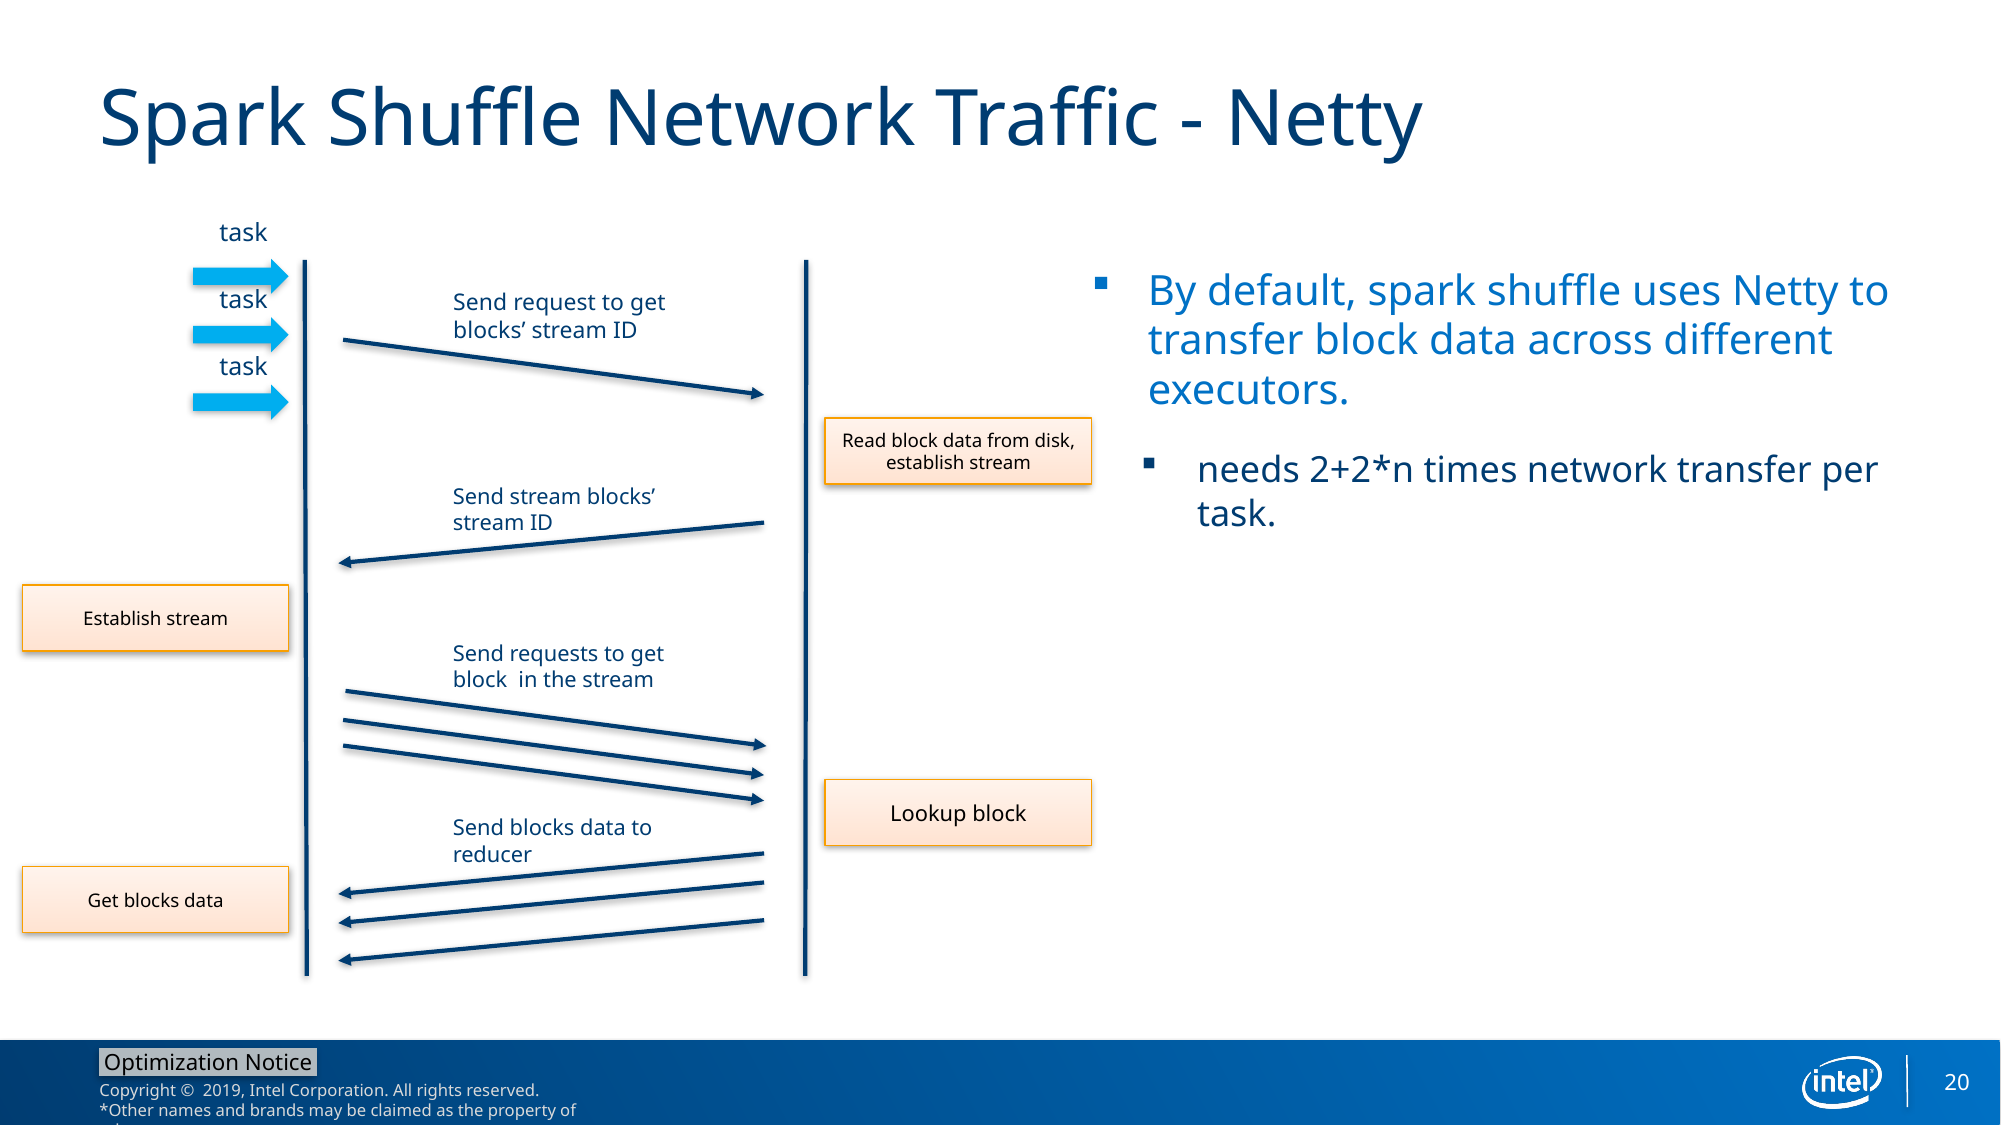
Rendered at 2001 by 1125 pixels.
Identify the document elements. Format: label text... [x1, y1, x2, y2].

slide_number 20 [1907, 1053, 1970, 1114]
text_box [22, 216, 1092, 977]
picture [1802, 1056, 1882, 1109]
list By default, spark shuffle uses Netty to transfer block data across different executors. needs 2+2*n times network transfer per task. [1091, 263, 1900, 1013]
title Spark Shuffle Network Traffic - Netty [99, 67, 1900, 258]
